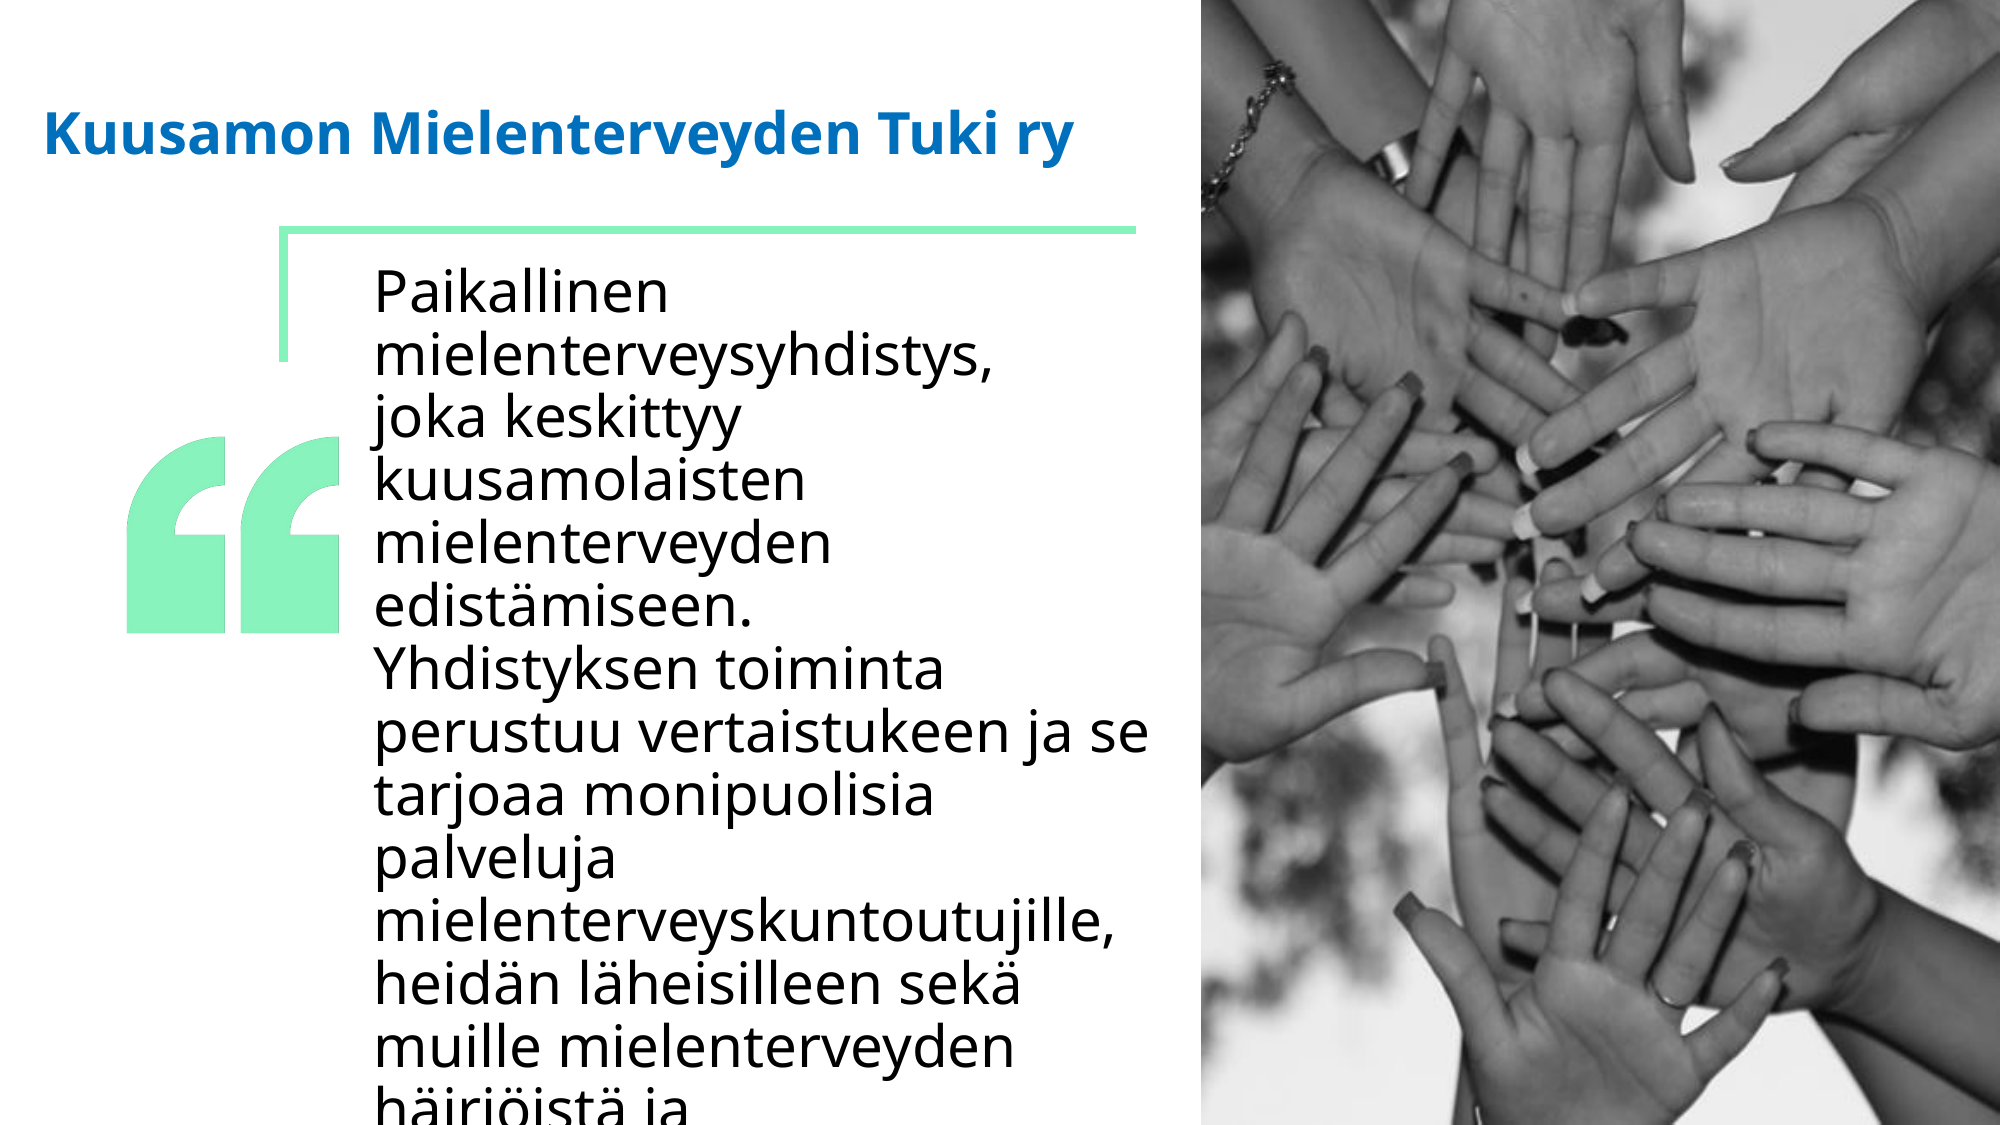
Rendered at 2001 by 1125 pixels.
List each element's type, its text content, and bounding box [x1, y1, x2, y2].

text_box Paikallinen mielenterveysyhdistys, joka keskittyy kuusamolaisten mielenterveyden edistämiseen. Yhdistyksen toiminta perustuu vertaistukeen ja se tarjoaa monipuolisia palveluja mielenterveyskuntoutujille, heidän läheisilleen sekä muille mielenterveyden häiriöistä ja päihdeongelmista kärsiville [358, 276, 1201, 1011]
picture [1201, 0, 2000, 1125]
picture [0, 306, 358, 784]
text_box Kuusamon Mielenterveyden Tuki ry [28, 97, 1201, 276]
